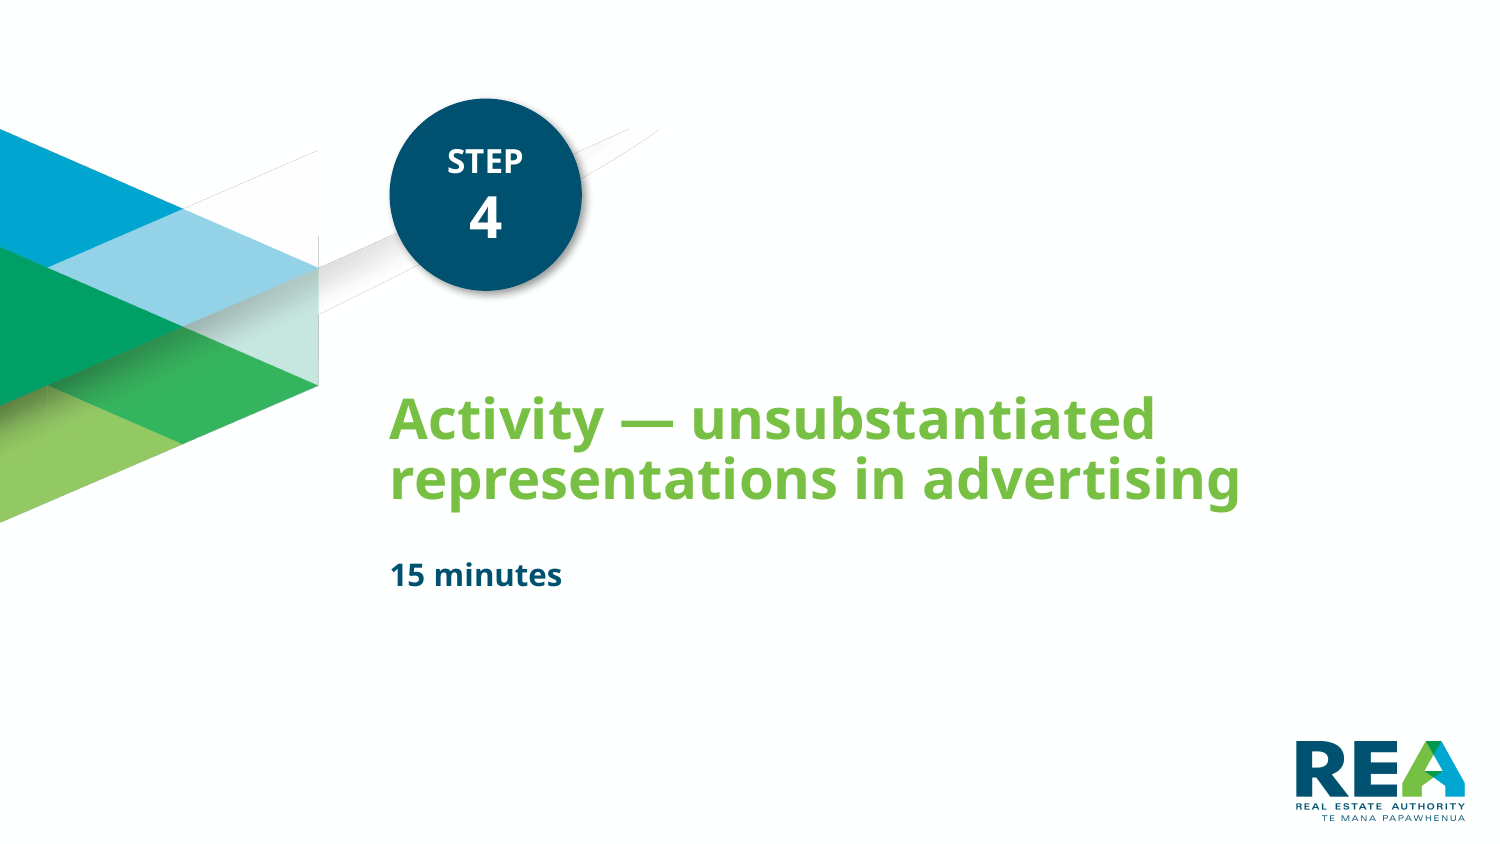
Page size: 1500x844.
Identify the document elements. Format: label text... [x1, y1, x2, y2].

list 15 minutes [374, 449, 1500, 634]
text_box STEP 4 [388, 97, 583, 292]
picture [558, 129, 659, 261]
title Activity — unsubstantiated representations in advertising [374, 261, 1500, 449]
picture [0, 129, 413, 565]
picture [1290, 738, 1471, 824]
